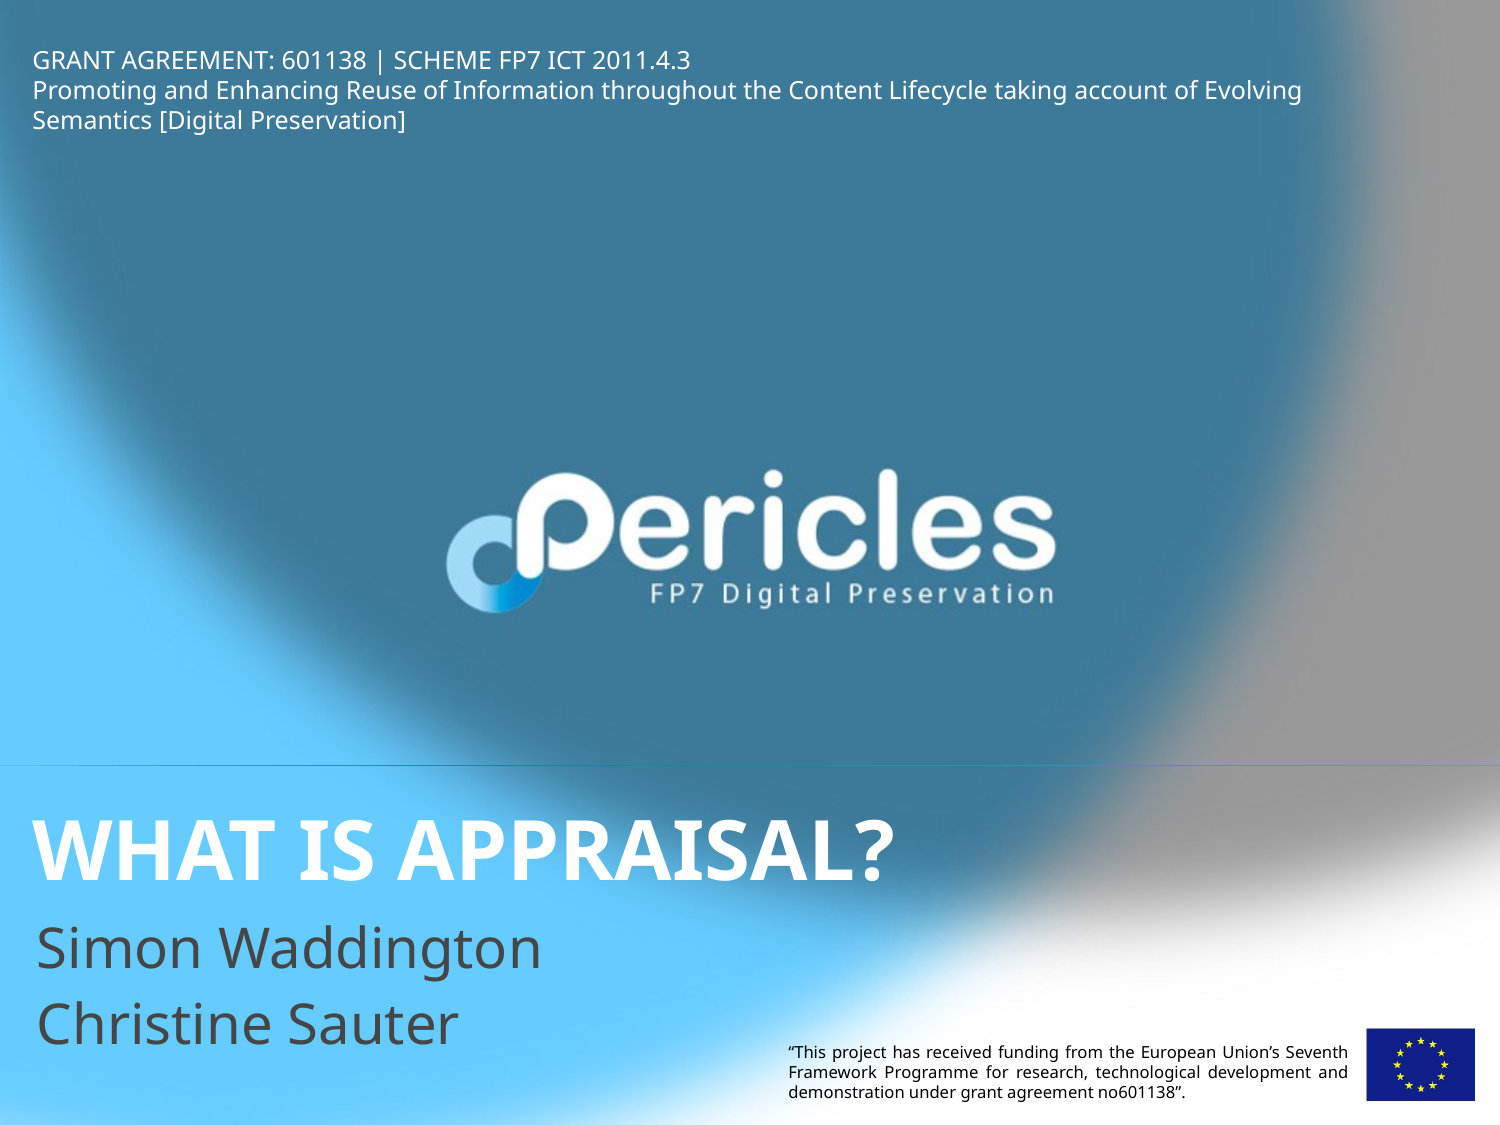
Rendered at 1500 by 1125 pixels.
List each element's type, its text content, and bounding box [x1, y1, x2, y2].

picture [0, 0, 1500, 1125]
subtitle Simon Waddington Christine Sauter [29, 905, 1293, 1102]
title WHAT IS APPRAISAL? [17, 680, 1450, 905]
